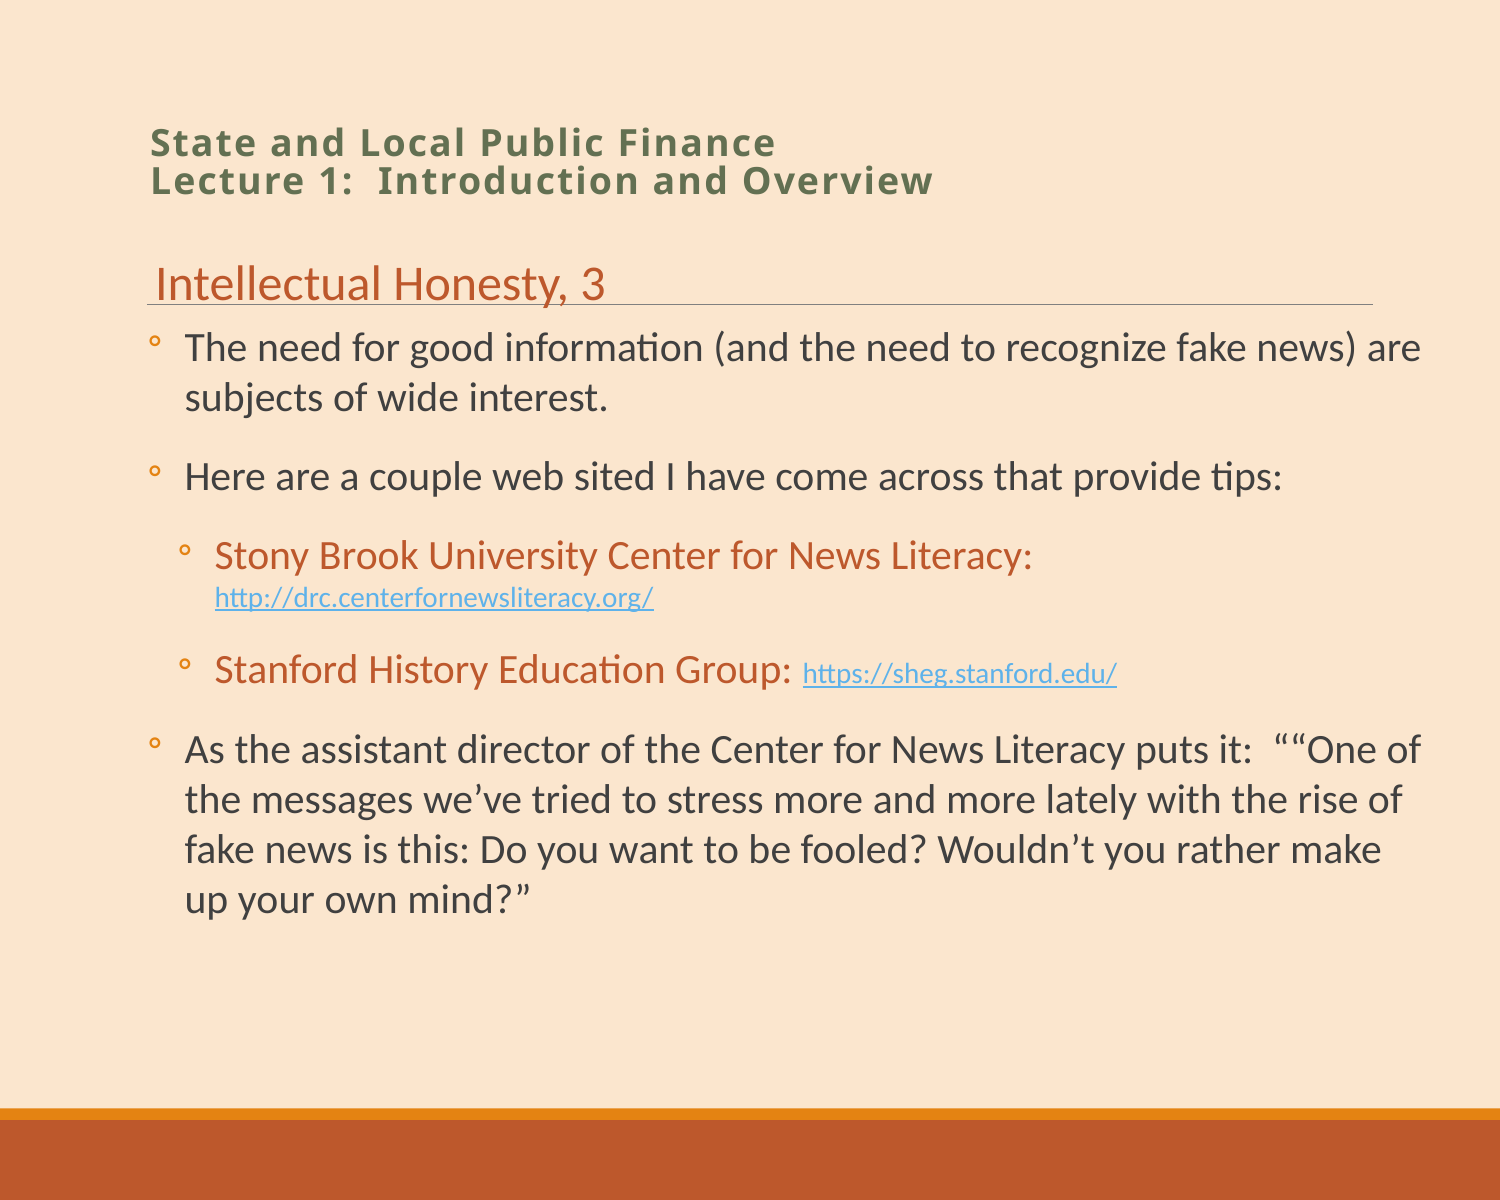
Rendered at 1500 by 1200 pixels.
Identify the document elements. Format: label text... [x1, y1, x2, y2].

text_box Intellectual Honesty, 3 [140, 249, 622, 319]
list The need for good information (and the need to recognize fake news) are subjects of wide interest. Here are a couple web sited I have come across that provide tips: Stony Brook University Center for News Literacy: http://drc.centerfornewsliteracy.org/ Stanford History Education Group: https://sheg.stanford.edu/ As the assistant director of the Center for News Literacy puts it: ““One of the messages we’ve tried to stress more and more lately with the rise of fake news is this: Do you want to be fooled? Wouldn’t you rather make up your own mind?” [147, 311, 1436, 1038]
title State and Local Public Finance Lecture 1: Introduction and Overview [135, 50, 1373, 210]
